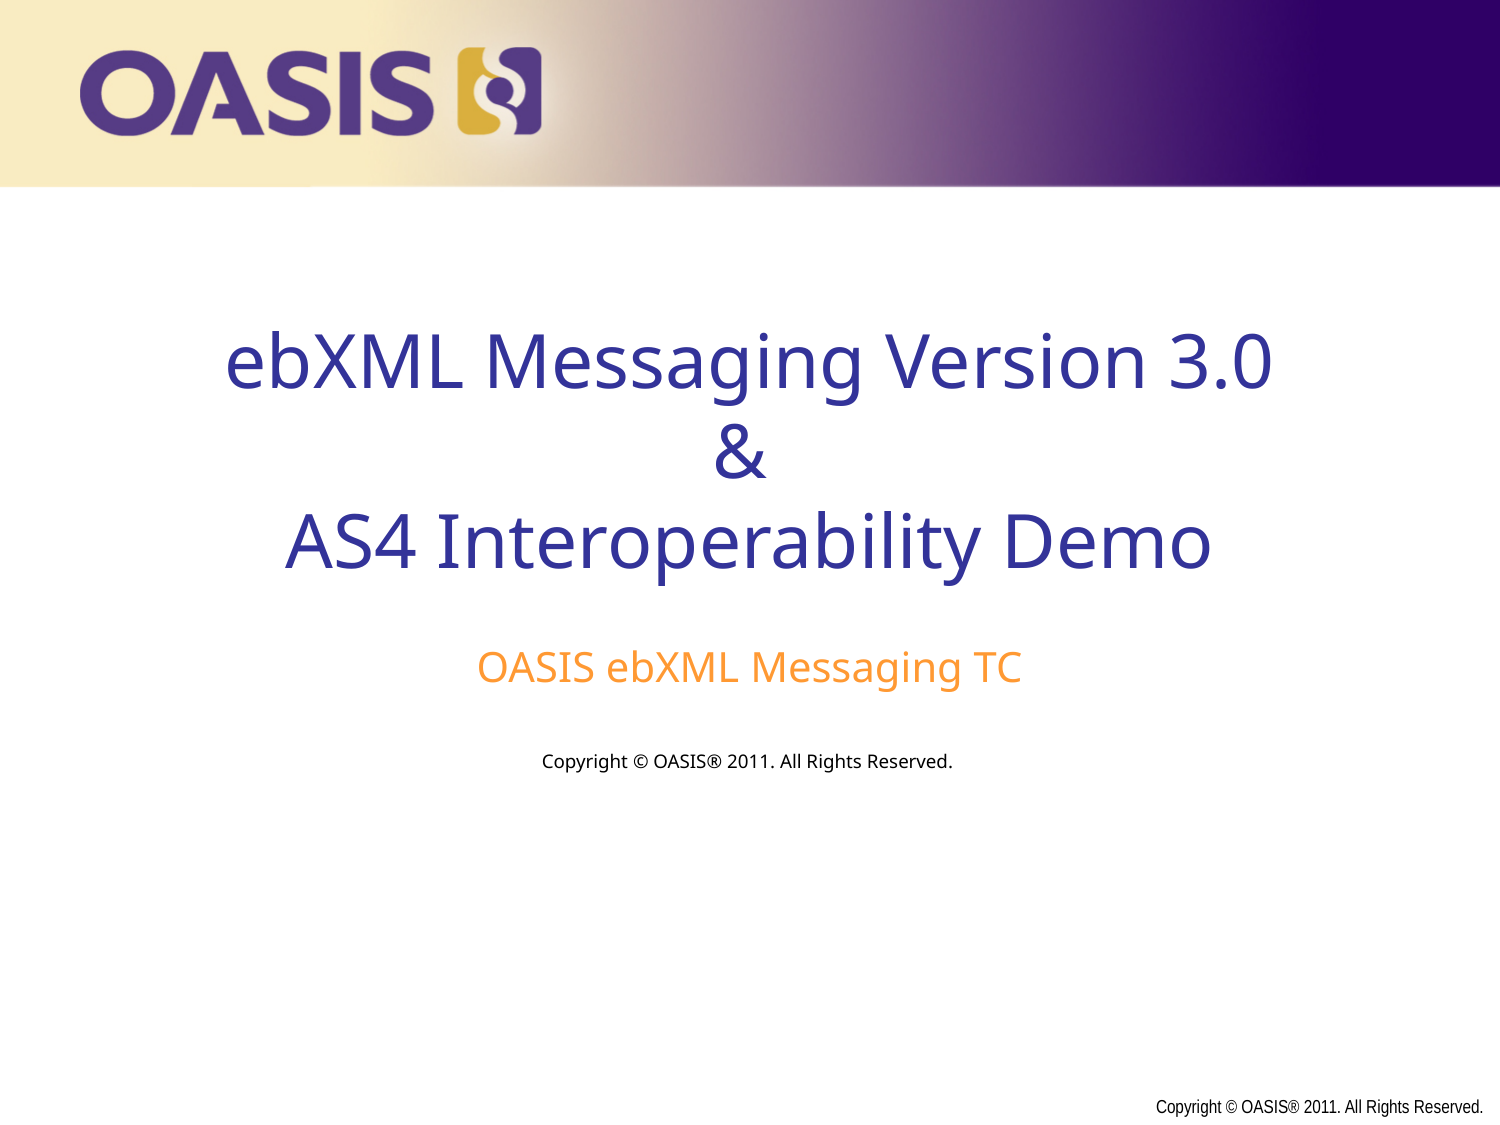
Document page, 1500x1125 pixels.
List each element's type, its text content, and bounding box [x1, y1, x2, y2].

subtitle OASIS ebXML Messaging TC Copyright © OASIS® 2011. All Rights Reserved. [224, 642, 1275, 931]
picture [0, 0, 1500, 1125]
title ebXML Messaging Version 3.0 & AS4 Interoperability Demo [112, 338, 1388, 591]
